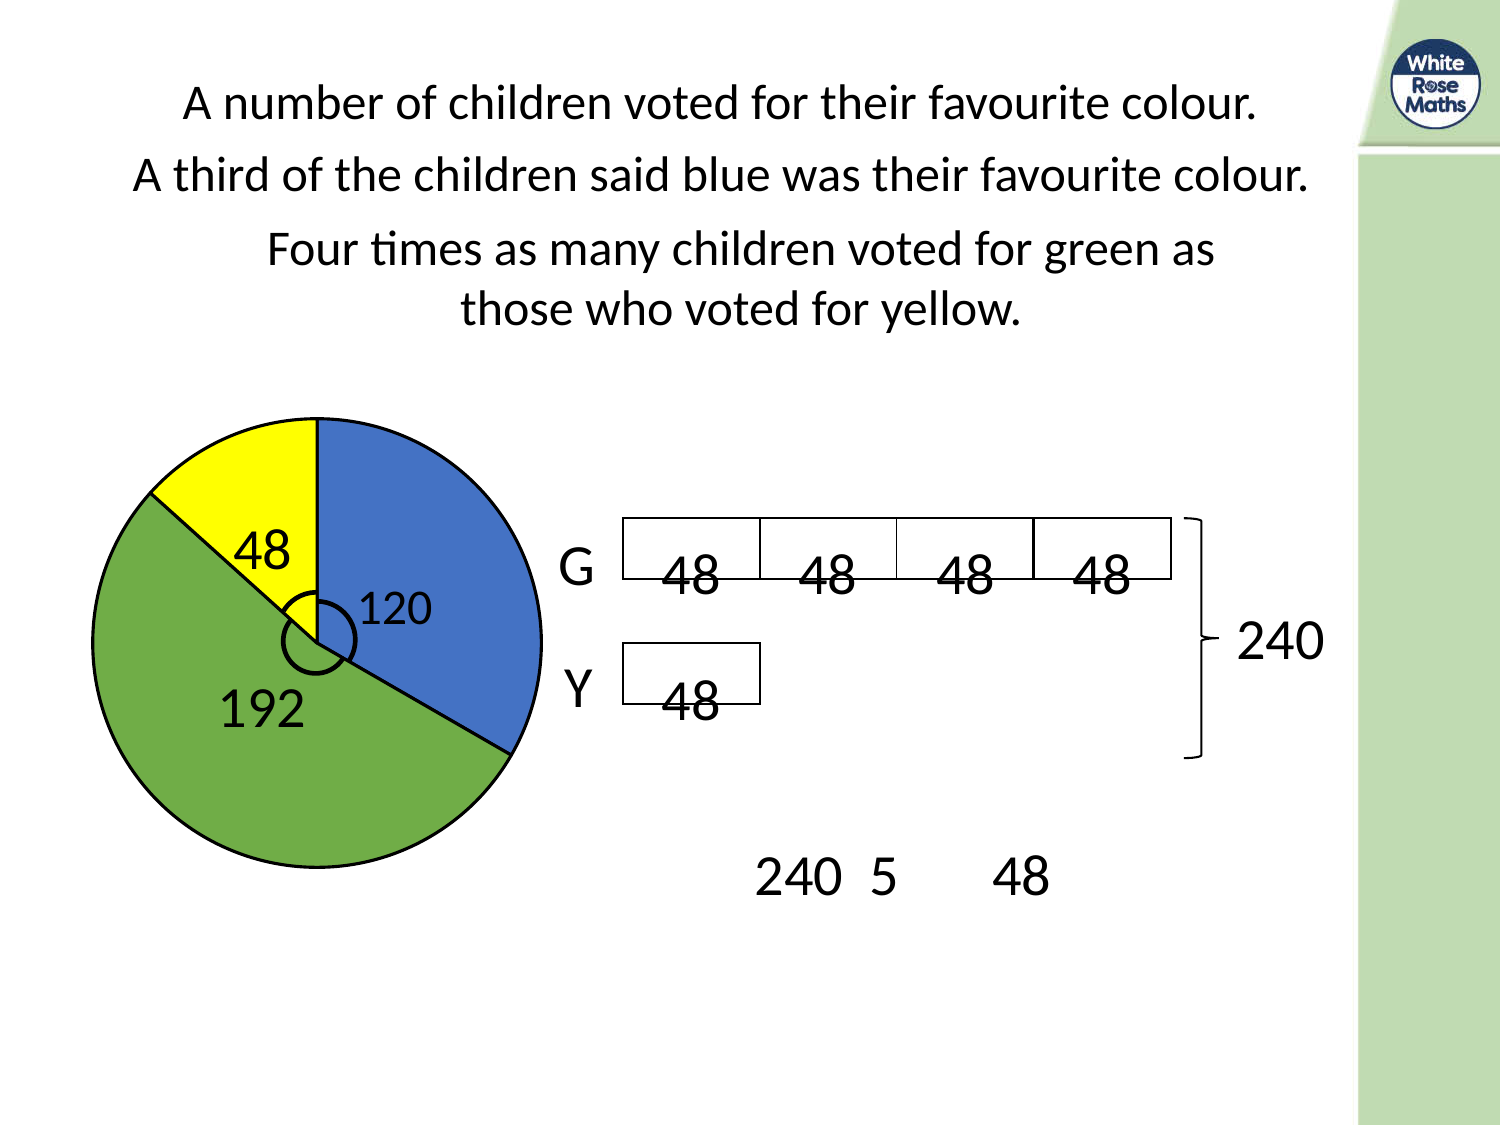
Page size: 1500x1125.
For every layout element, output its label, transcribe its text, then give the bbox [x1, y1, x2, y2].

text_box A number of children voted for their favourite colour. [167, 61, 1415, 137]
table_header [713, 519, 759, 578]
text_box A third of the children said blue was their favourite colour. [117, 134, 1365, 209]
table_header [713, 644, 759, 703]
table_header [1035, 519, 1170, 578]
text_box [1183, 517, 1219, 759]
table_header [761, 519, 896, 578]
picture [835, 580, 849, 590]
picture [973, 580, 987, 590]
picture [0, 0, 1500, 1125]
table_header [897, 519, 1032, 578]
picture [1110, 580, 1124, 590]
chart [0, 409, 713, 877]
text_box Four times as many children voted for green as those who voted for yellow. [200, 207, 1283, 343]
